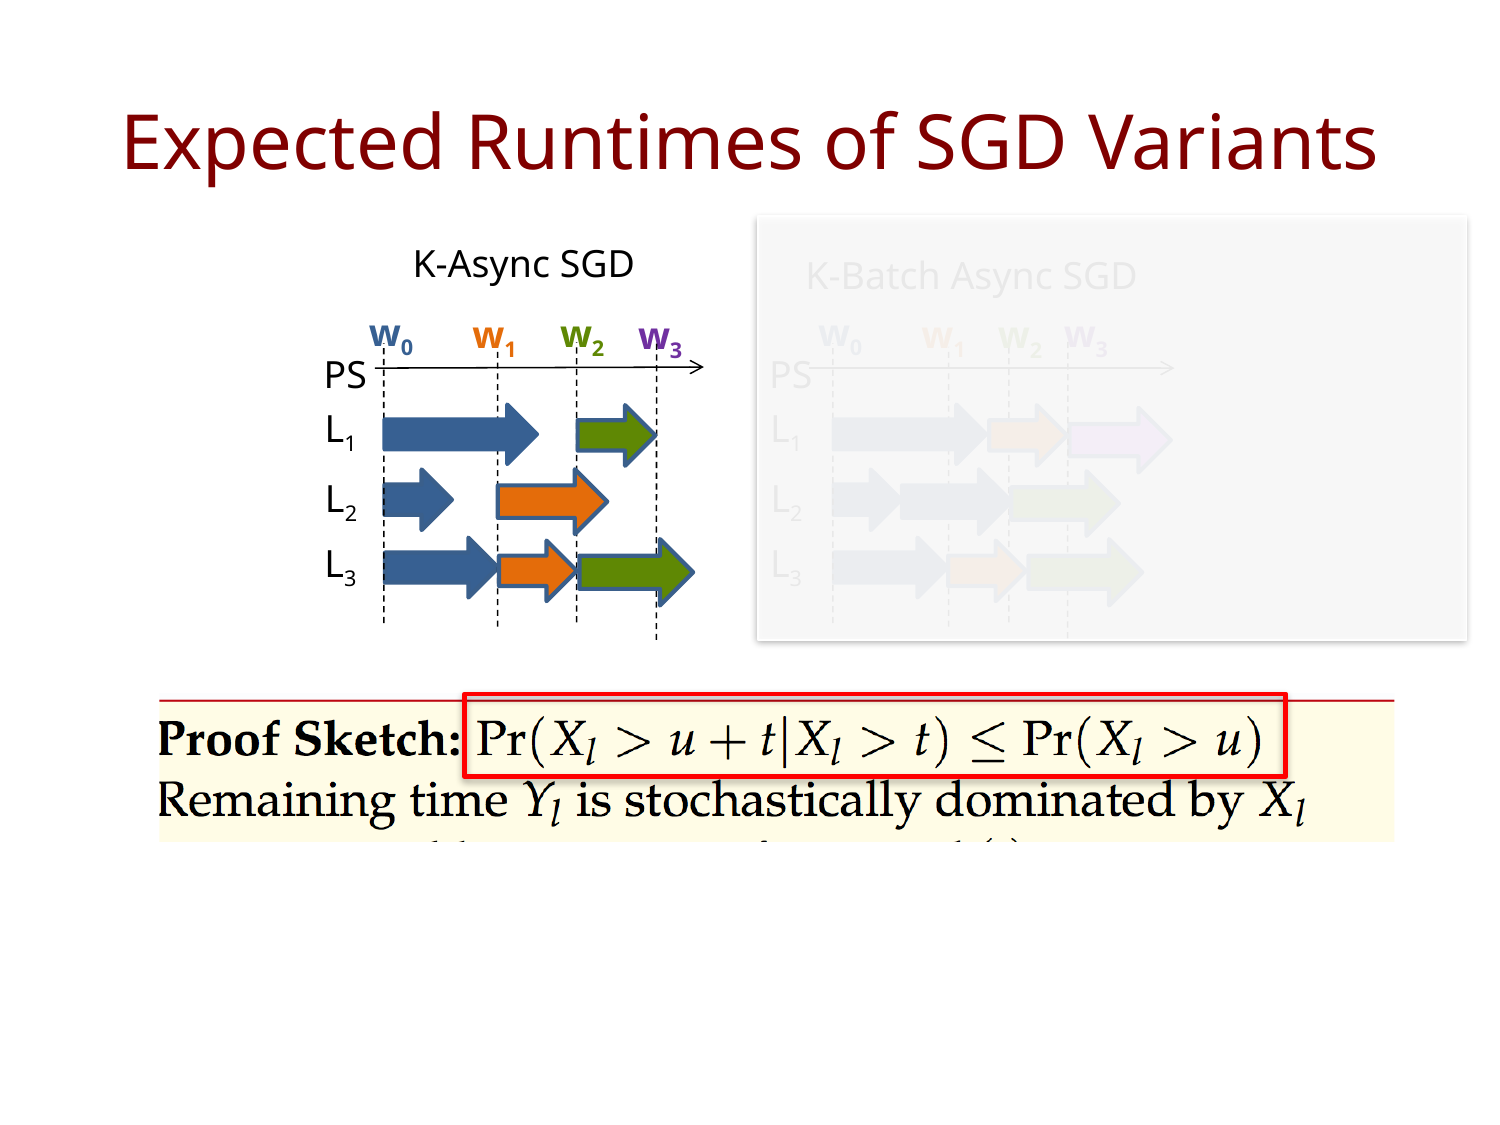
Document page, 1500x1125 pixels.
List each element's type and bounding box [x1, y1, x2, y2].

list [159, 693, 1395, 842]
title [75, 45, 1425, 233]
text_box [312, 215, 1467, 641]
